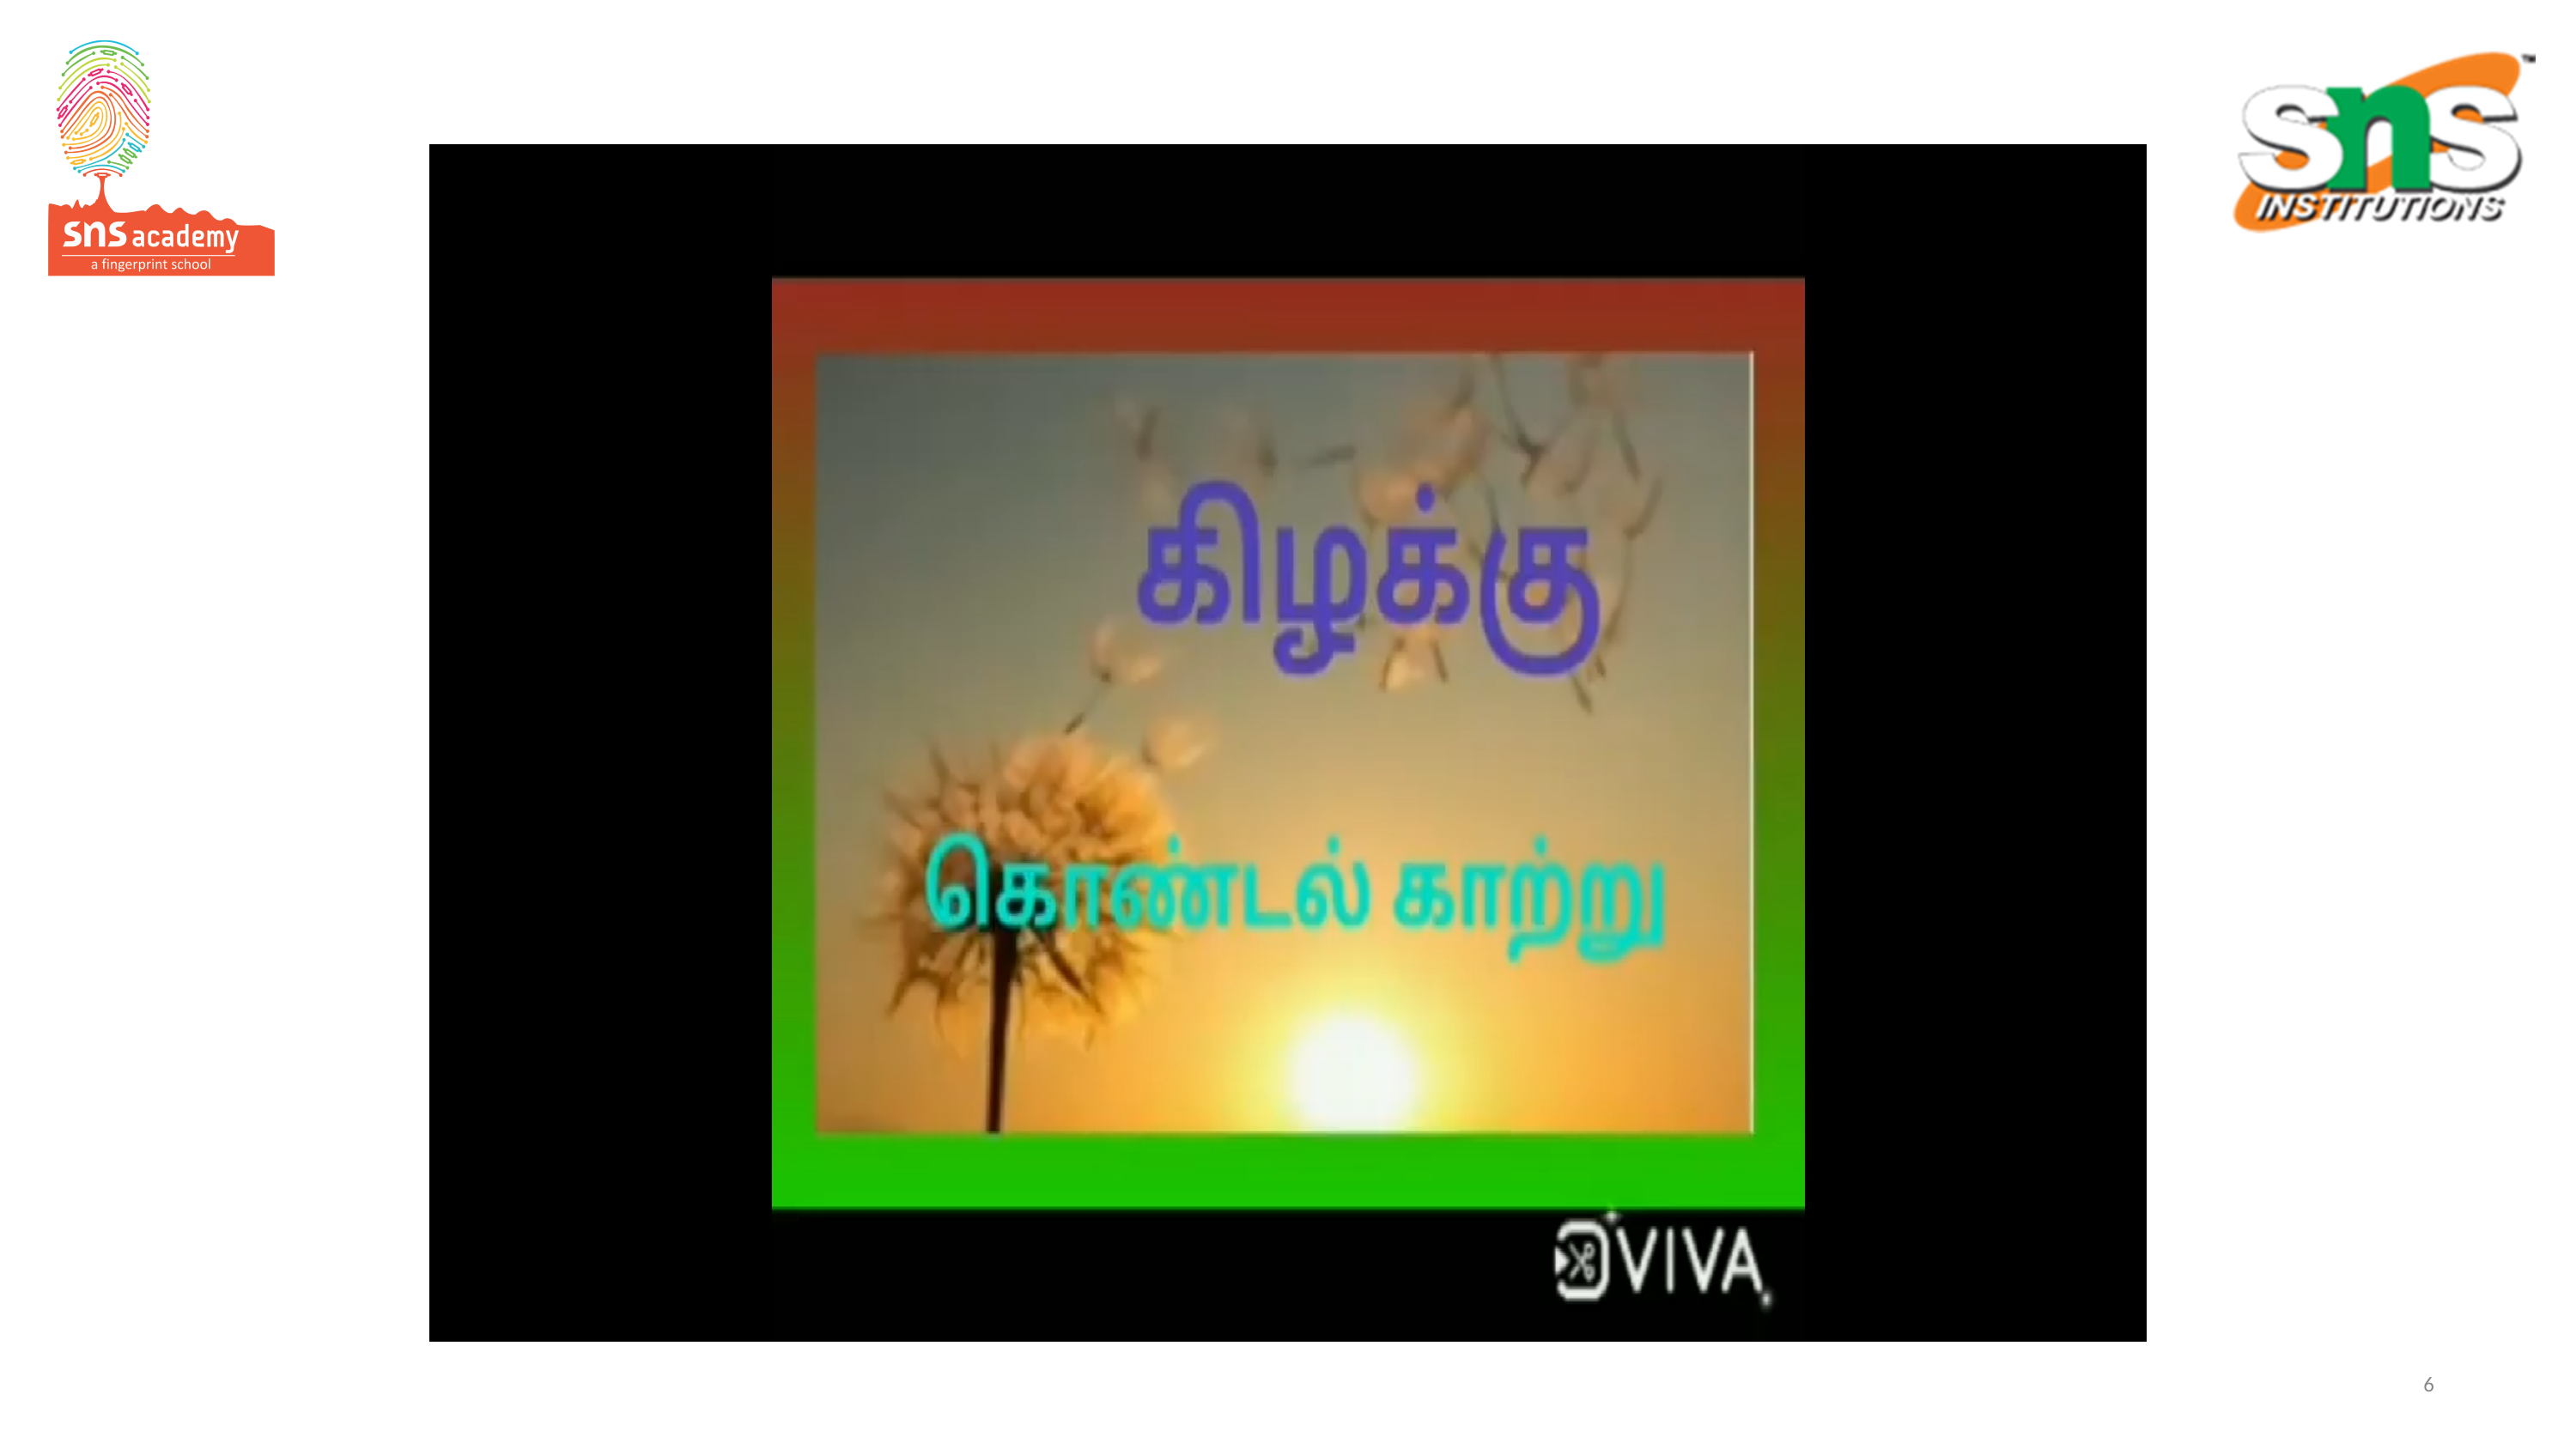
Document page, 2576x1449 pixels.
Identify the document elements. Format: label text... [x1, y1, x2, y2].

picture [38, 33, 280, 285]
picture [2233, 50, 2536, 233]
picture [428, 144, 2148, 1342]
slide_number 6 [2146, 1357, 2447, 1410]
